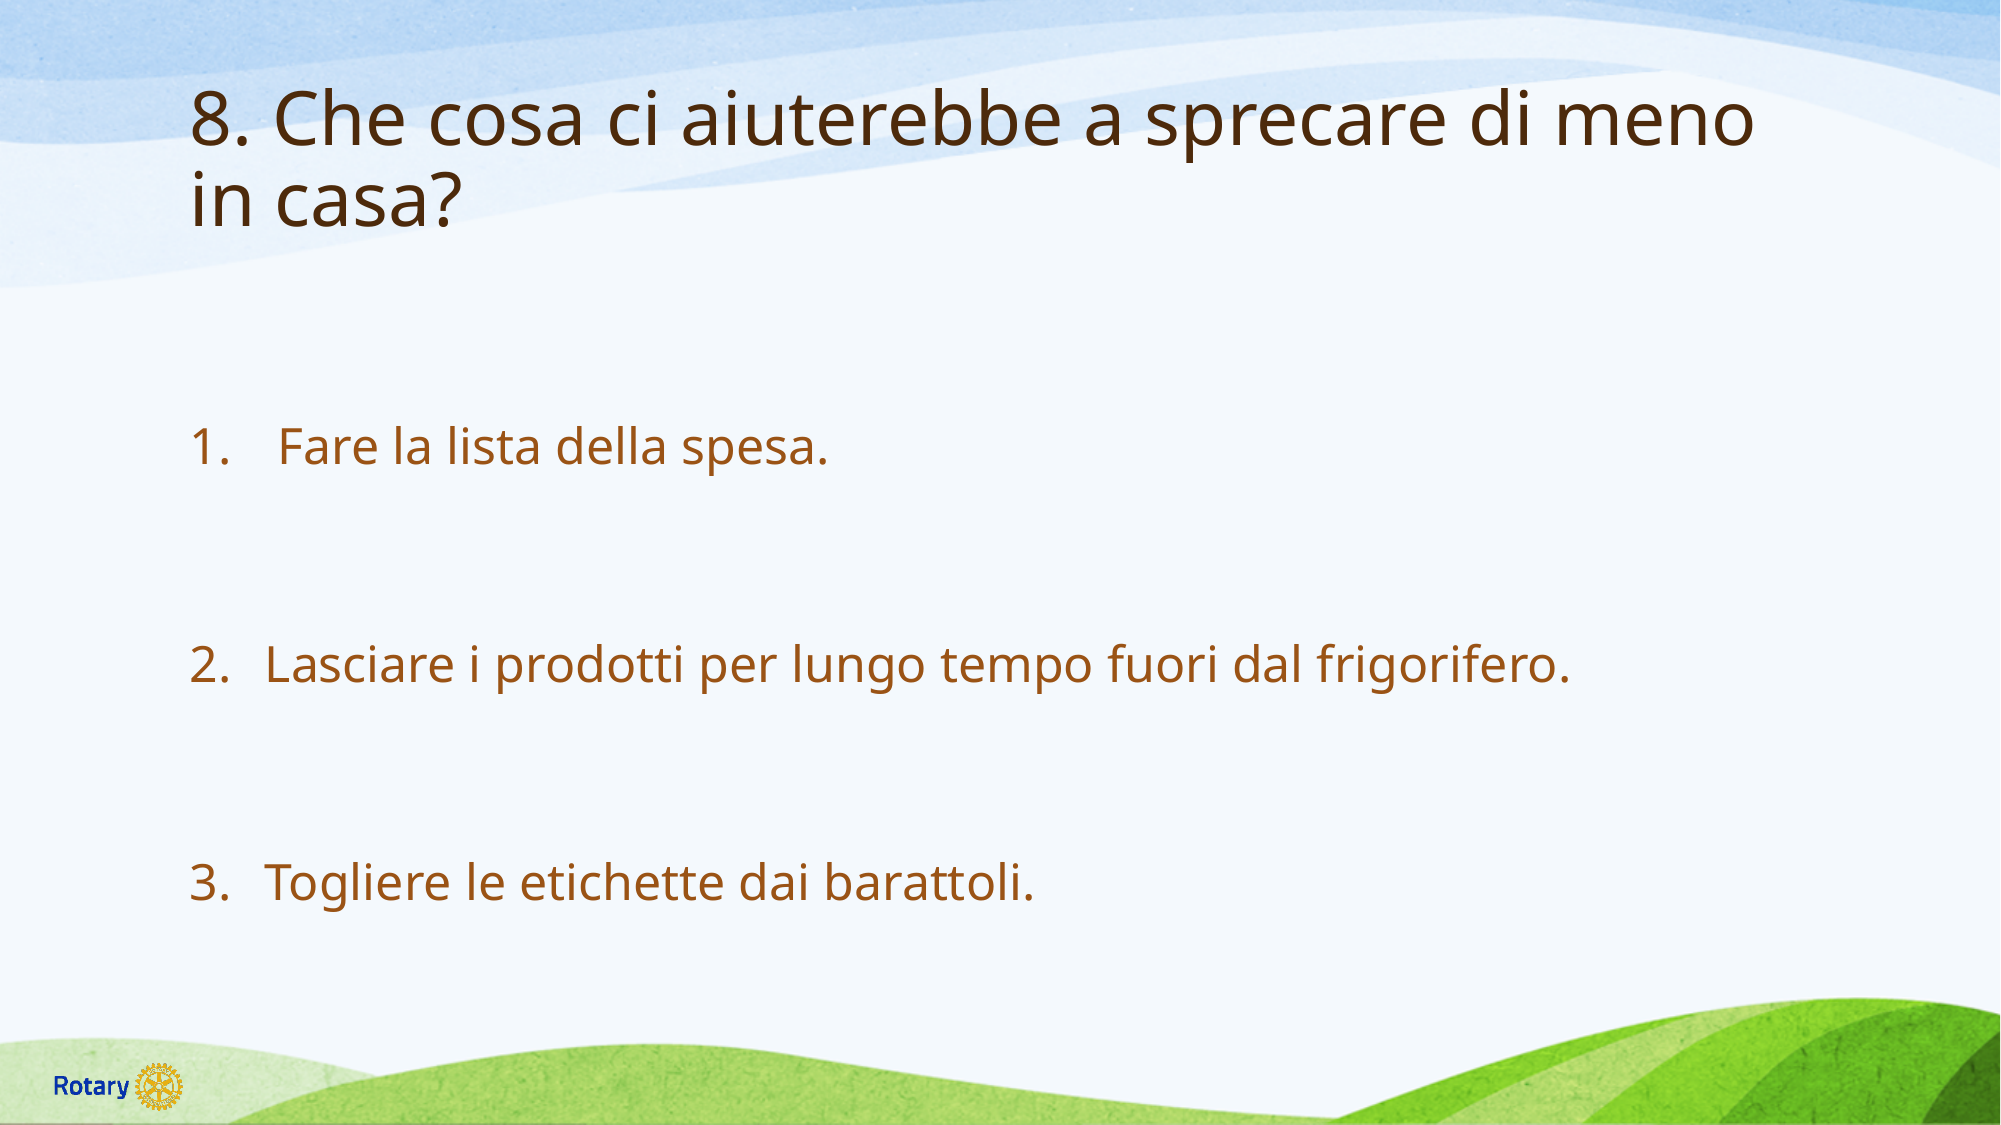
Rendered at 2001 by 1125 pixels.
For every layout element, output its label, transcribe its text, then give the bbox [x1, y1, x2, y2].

list Fare la lista della spesa. Lasciare i prodotti per lungo tempo fuori dal frigorifero. Togliere le etichette dai barattoli. [174, 287, 1916, 982]
title 8. Che cosa ci aiuterebbe a sprecare di meno in casa? [174, 50, 1825, 250]
picture [0, 0, 2001, 1125]
